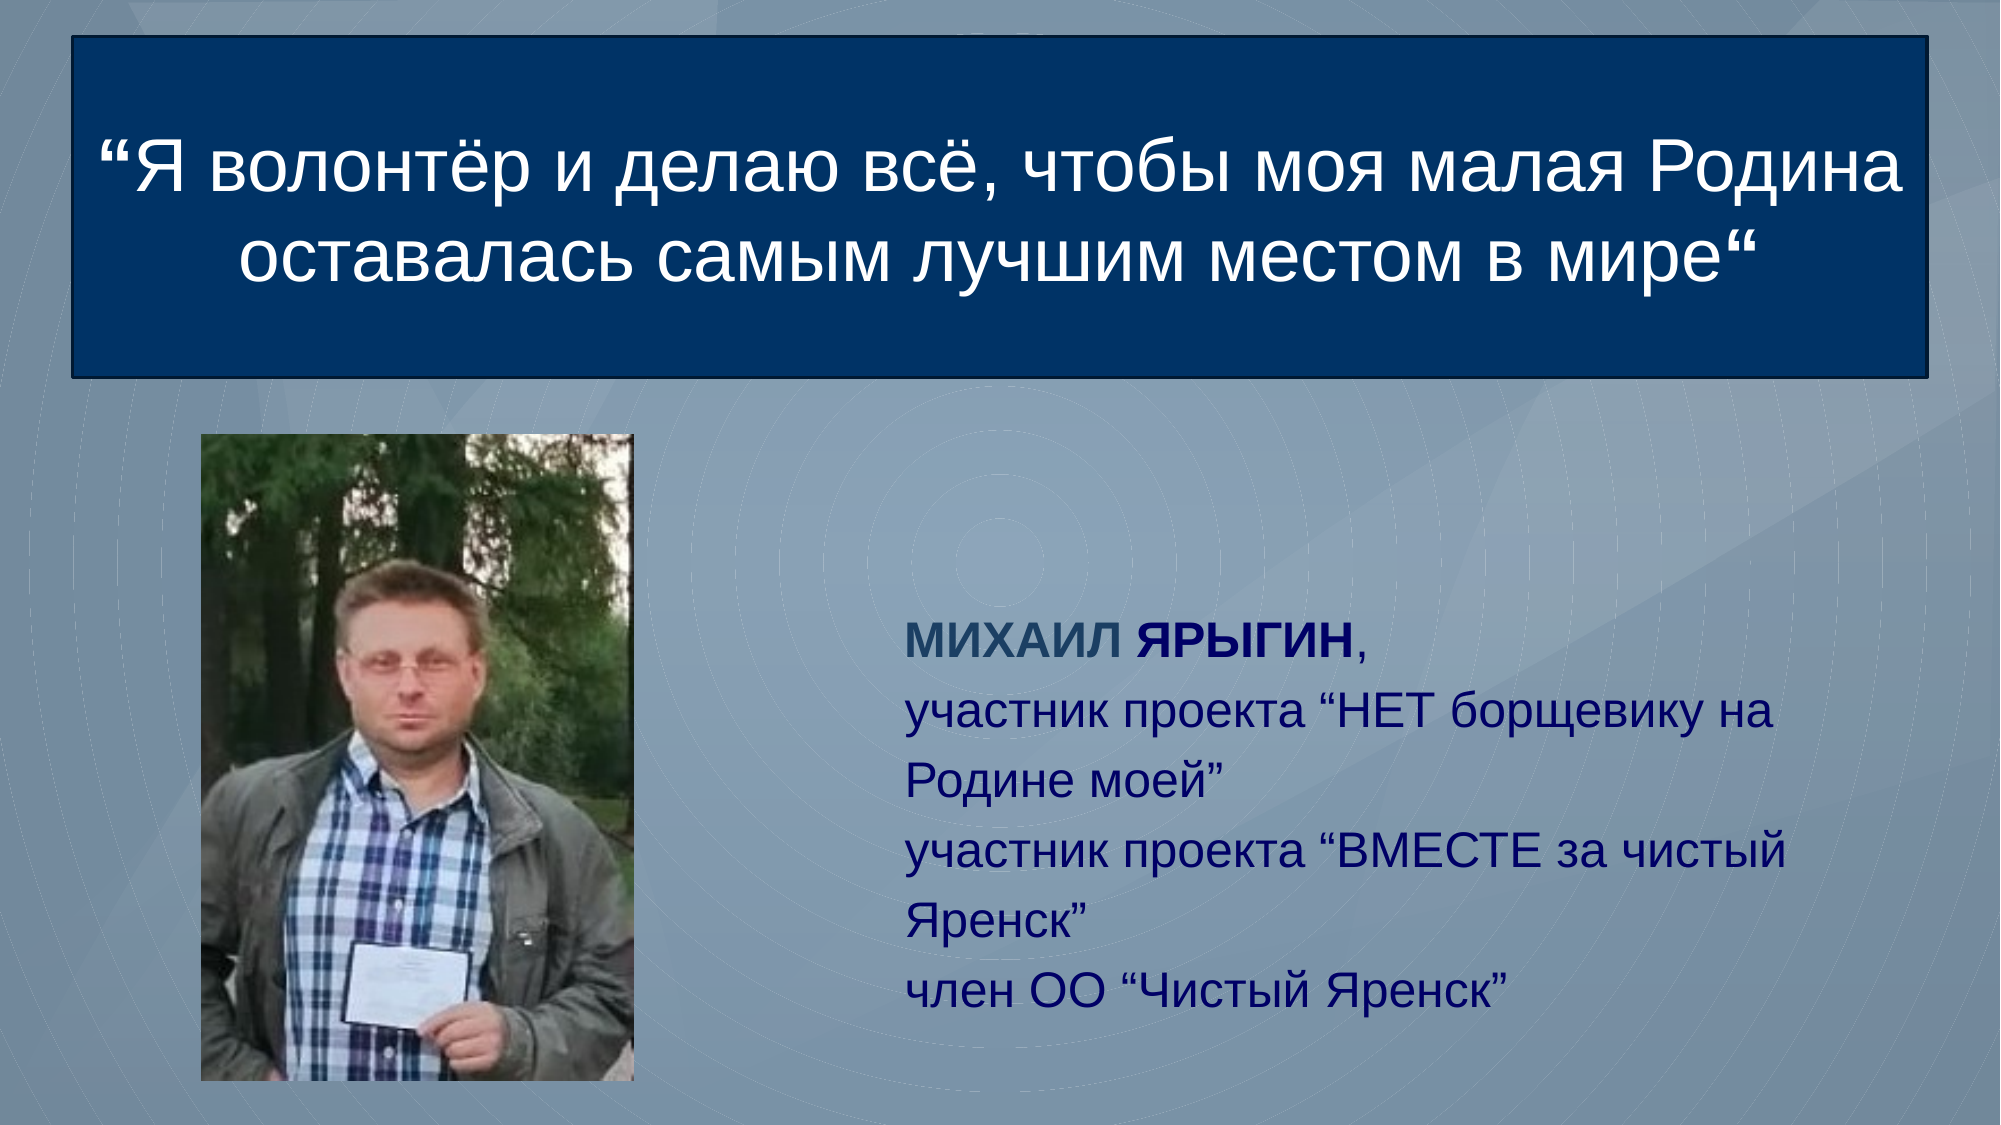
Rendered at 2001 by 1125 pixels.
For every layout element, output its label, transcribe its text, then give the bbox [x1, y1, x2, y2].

list МИХАИЛ ЯРЫГИН, участник проекта “НЕТ борщевику на Родине моей” участник проекта “ВМЕСТЕ за чистый Яренск” член ОО “Чистый Яренск” [889, 600, 1864, 1081]
title “Я волонтёр и делаю всё, чтобы моя малая Родина оставалась самым лучшим местом в мире“ [71, 35, 1929, 379]
picture [201, 434, 634, 1082]
